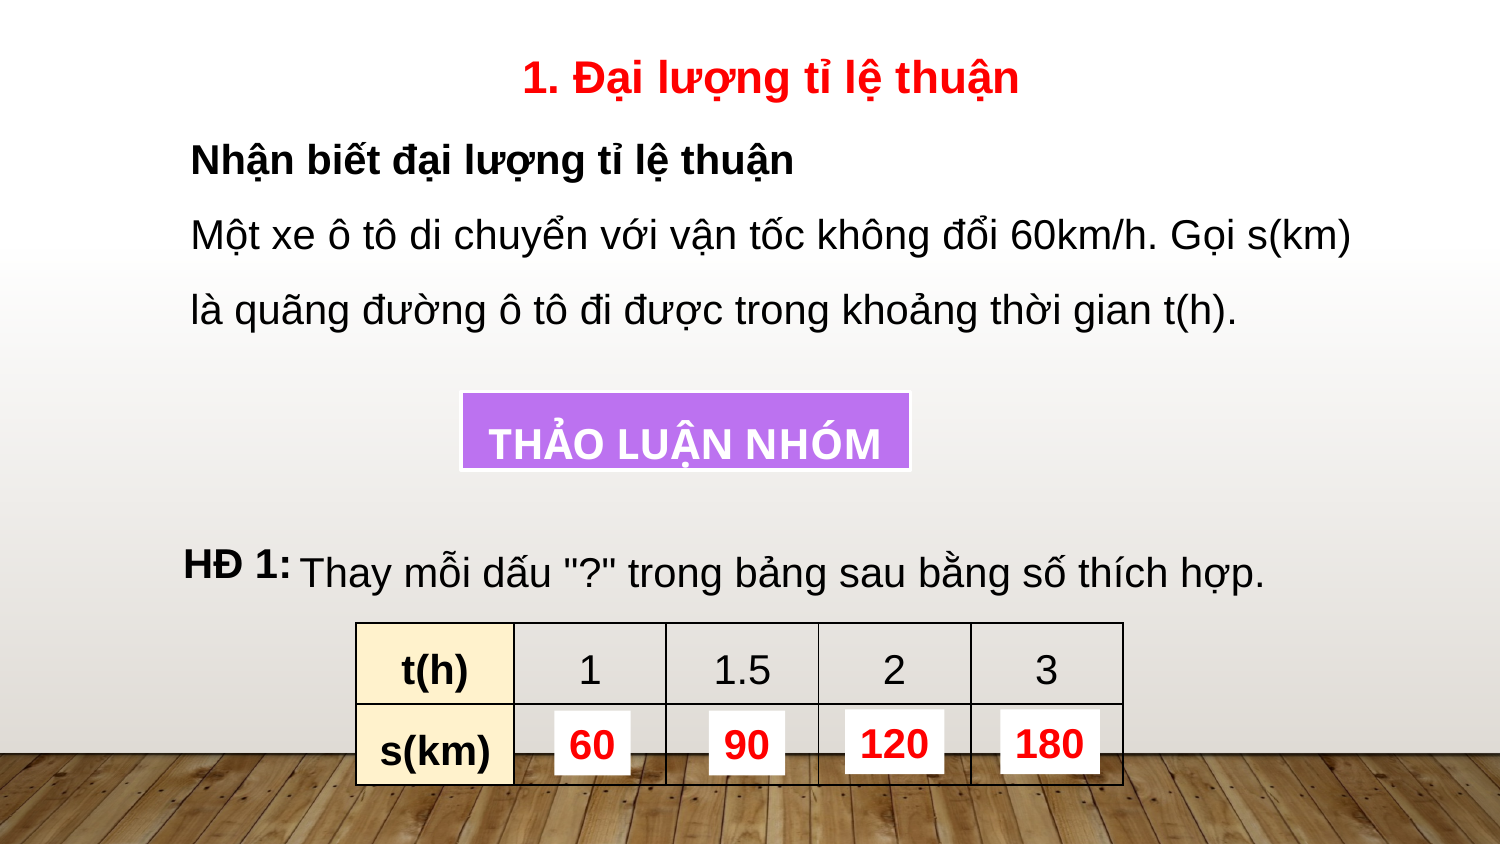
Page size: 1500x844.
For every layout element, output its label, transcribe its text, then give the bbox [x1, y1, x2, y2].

text_box 90 [708, 710, 786, 776]
picture [0, 753, 1500, 844]
text_box THẢO LUẬN NHÓM [459, 390, 912, 472]
table_header 3 [972, 624, 1122, 703]
text_box Thay mỗi dấu "?" trong bảng sau bằng số thích hợp. [284, 513, 1289, 604]
text_box 120 [845, 709, 945, 775]
table_header t(h) [357, 624, 513, 703]
table_header 2 [819, 624, 970, 703]
table_cell ? [515, 705, 665, 784]
table_cell ? [972, 705, 1122, 784]
text_box 180 [1000, 709, 1100, 775]
text_box 1. Đại lượng tỉ lệ thuận [470, 29, 1074, 95]
table_header 1 [515, 624, 665, 703]
table_cell s(km) [357, 705, 513, 784]
table_cell ? [667, 705, 818, 784]
text_box 60 [554, 710, 631, 776]
table_cell ? [819, 705, 970, 784]
text_box HĐ 1: [168, 529, 284, 595]
table_header 1.5 [667, 624, 818, 703]
text_box Nhận biết đại lượng tỉ lệ thuận Một xe ô tô di chuyển với vận tốc không đổi 60km/h. Gọi s(km) là quãng đường ô tô đi được trong khoảng thời gian t(h). [175, 100, 1368, 341]
